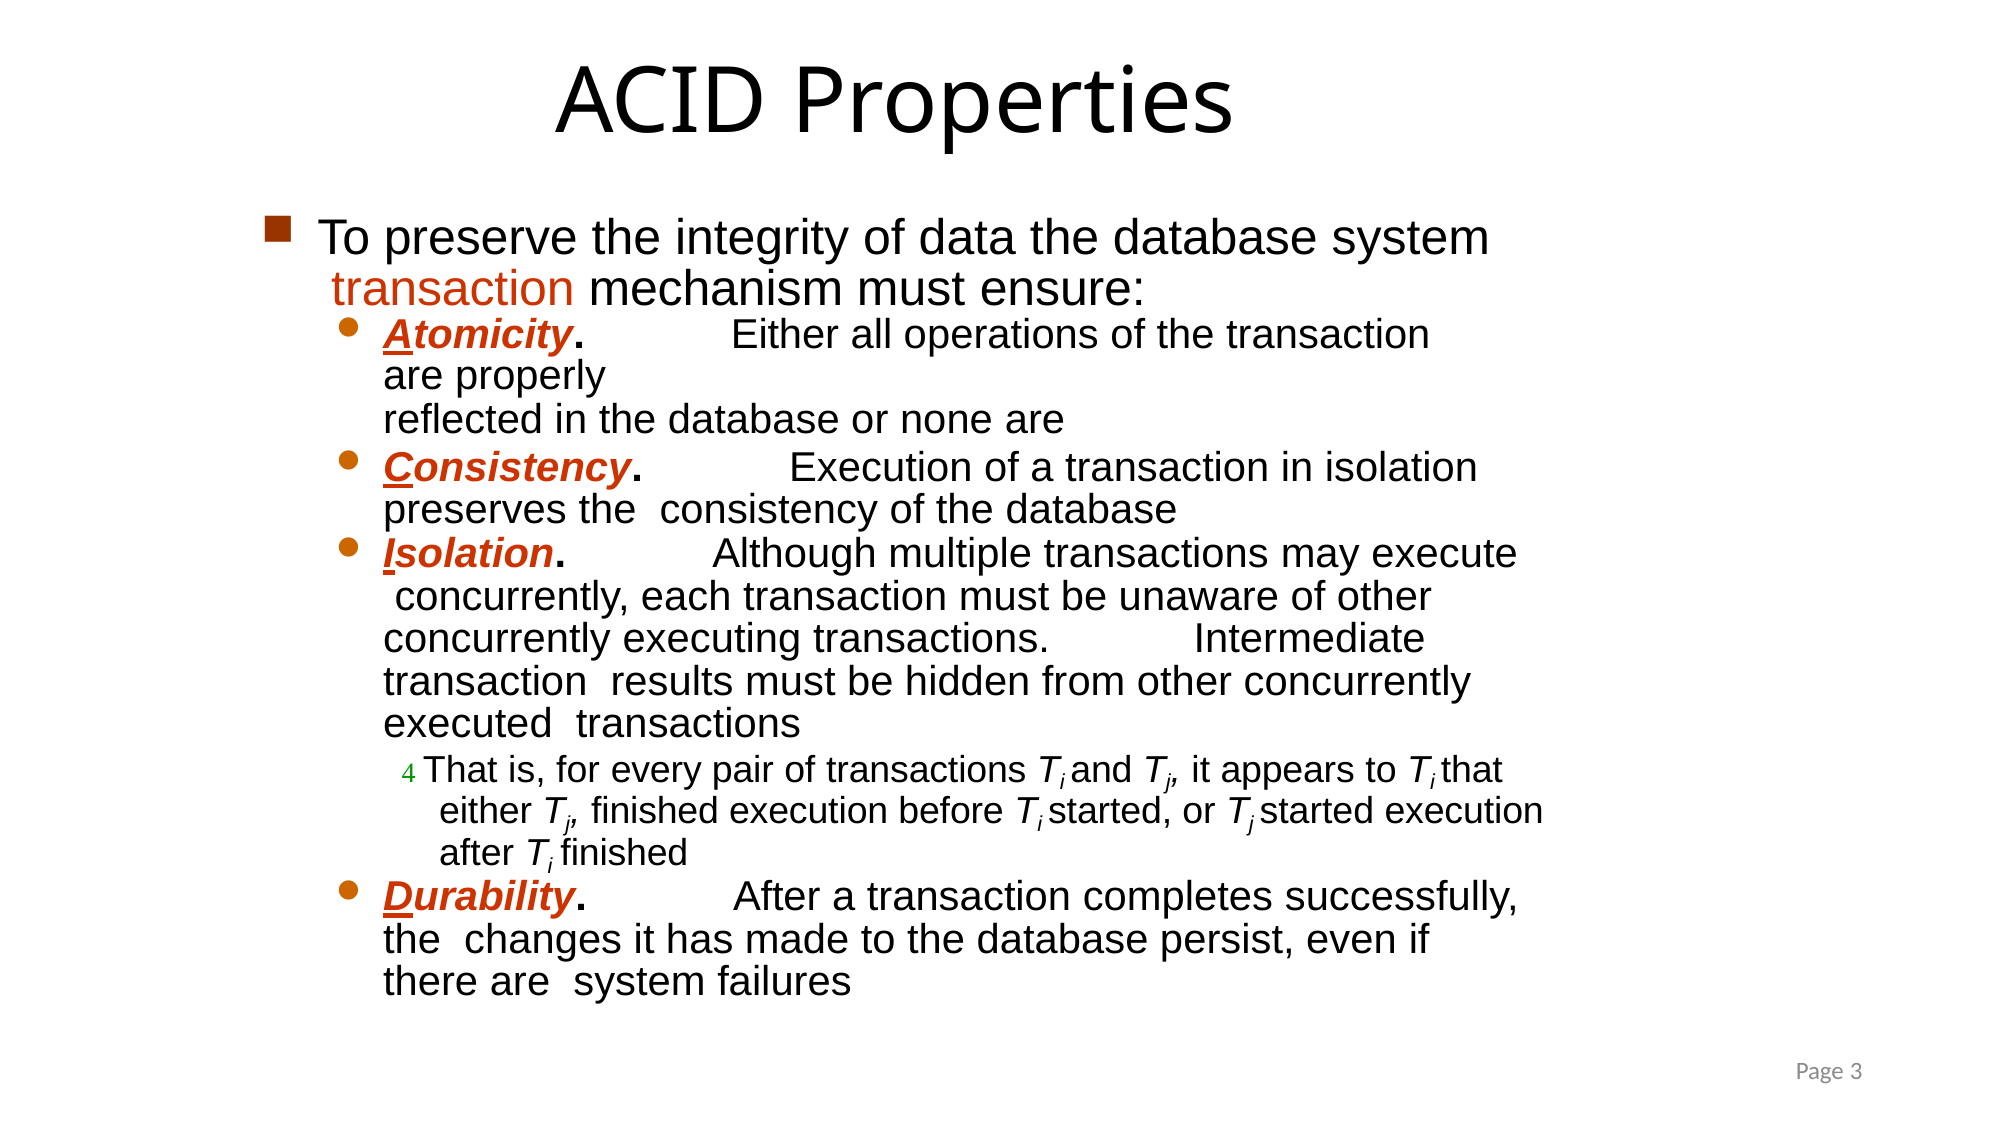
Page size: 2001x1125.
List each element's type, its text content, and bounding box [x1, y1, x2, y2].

slide_number Page 3 [1412, 746, 1863, 1125]
title ACID Properties [168, 8, 1796, 197]
text_box To preserve the integrity of data the database system transaction mechanism must ensure: Atomicity. Either all operations of the transaction are properly reflected in the database or none are Consistency. Execution of a transaction in isolation preserves the consistency of the database Isolation. Although multiple transactions may execute concurrently, each transaction must be unaware of other concurrently executing transactions. Intermediate transaction results must be hidden from other concurrently executed transactions  That is, for every pair of transactions Ti and Tj, it appears to Ti that either Tj, finished execution before Ti started, or Tj started execution after Ti finished Durability. After a transaction completes successfully, the changes it has made to the database persist, even if there are system failures [258, 213, 1619, 1005]
